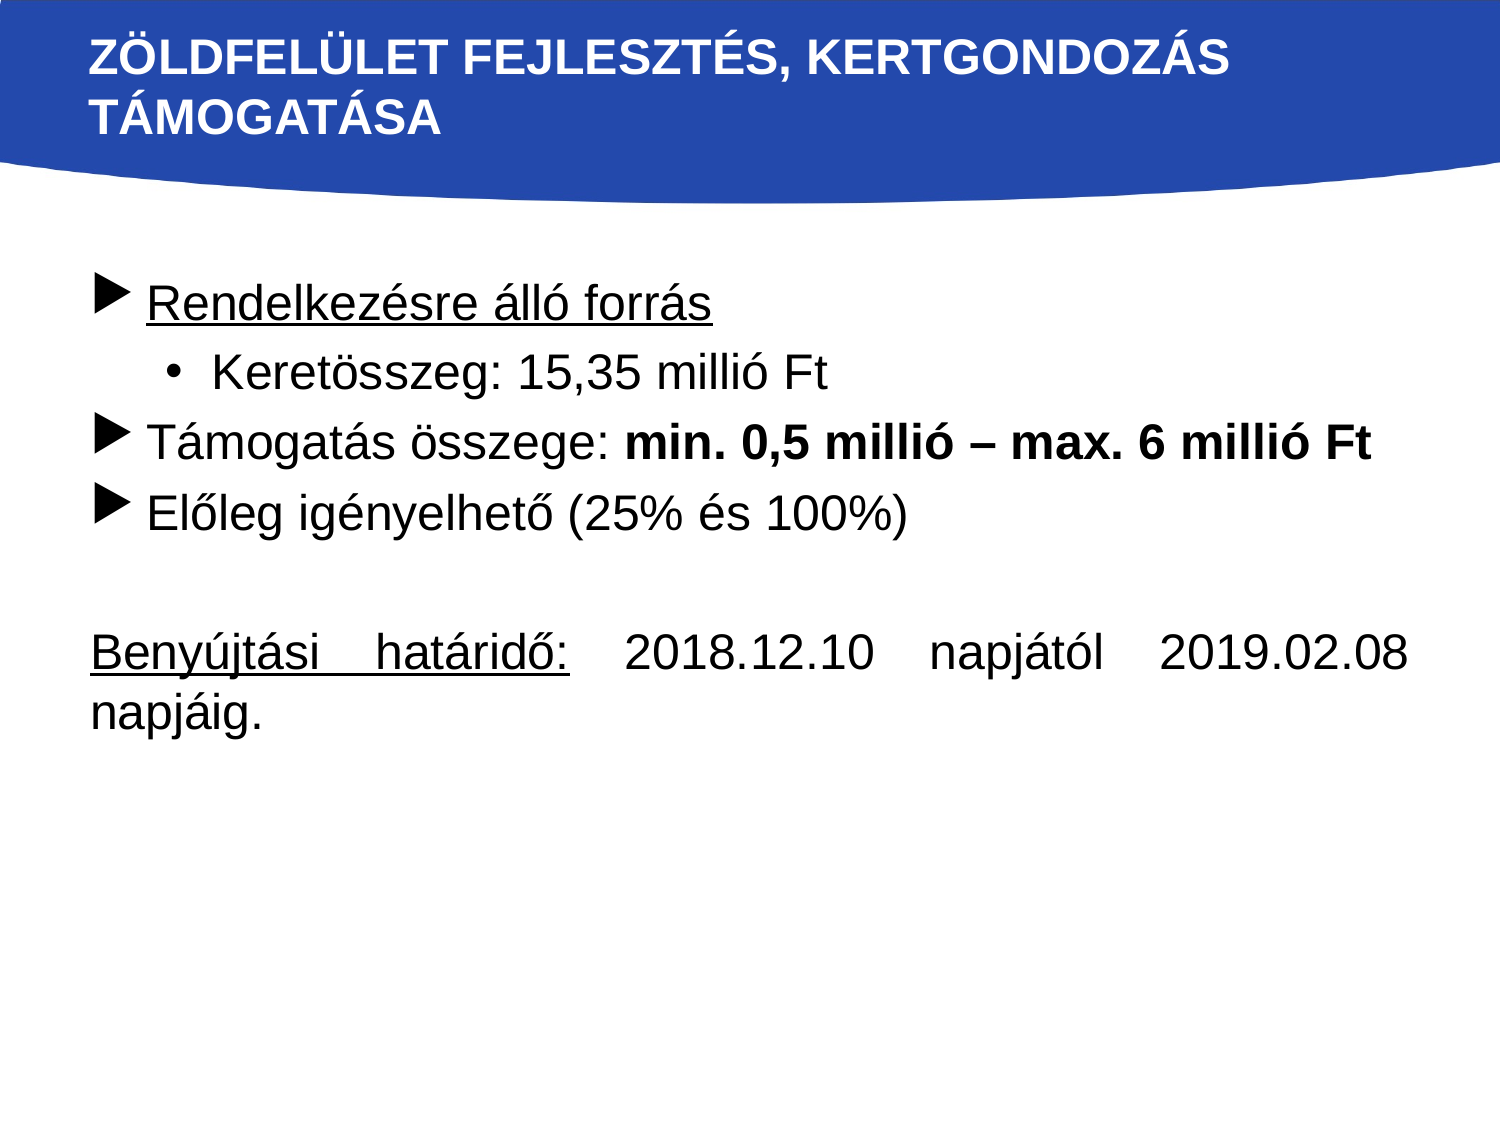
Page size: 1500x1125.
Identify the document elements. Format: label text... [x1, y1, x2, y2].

title Zöldfelület fejlesztés, kertgondozás támogatása [73, 7, 1425, 161]
list Rendelkezésre álló forrás Keretösszeg: 15,35 millió Ft Támogatás összege: min. 0,5 millió – max. 6 millió Ft Előleg igényelhető (25% és 100%) Benyújtási határidő: 2018.12.10 napjától 2019.02.08 napjáig. [75, 262, 1425, 1005]
picture [0, 0, 1500, 1125]
